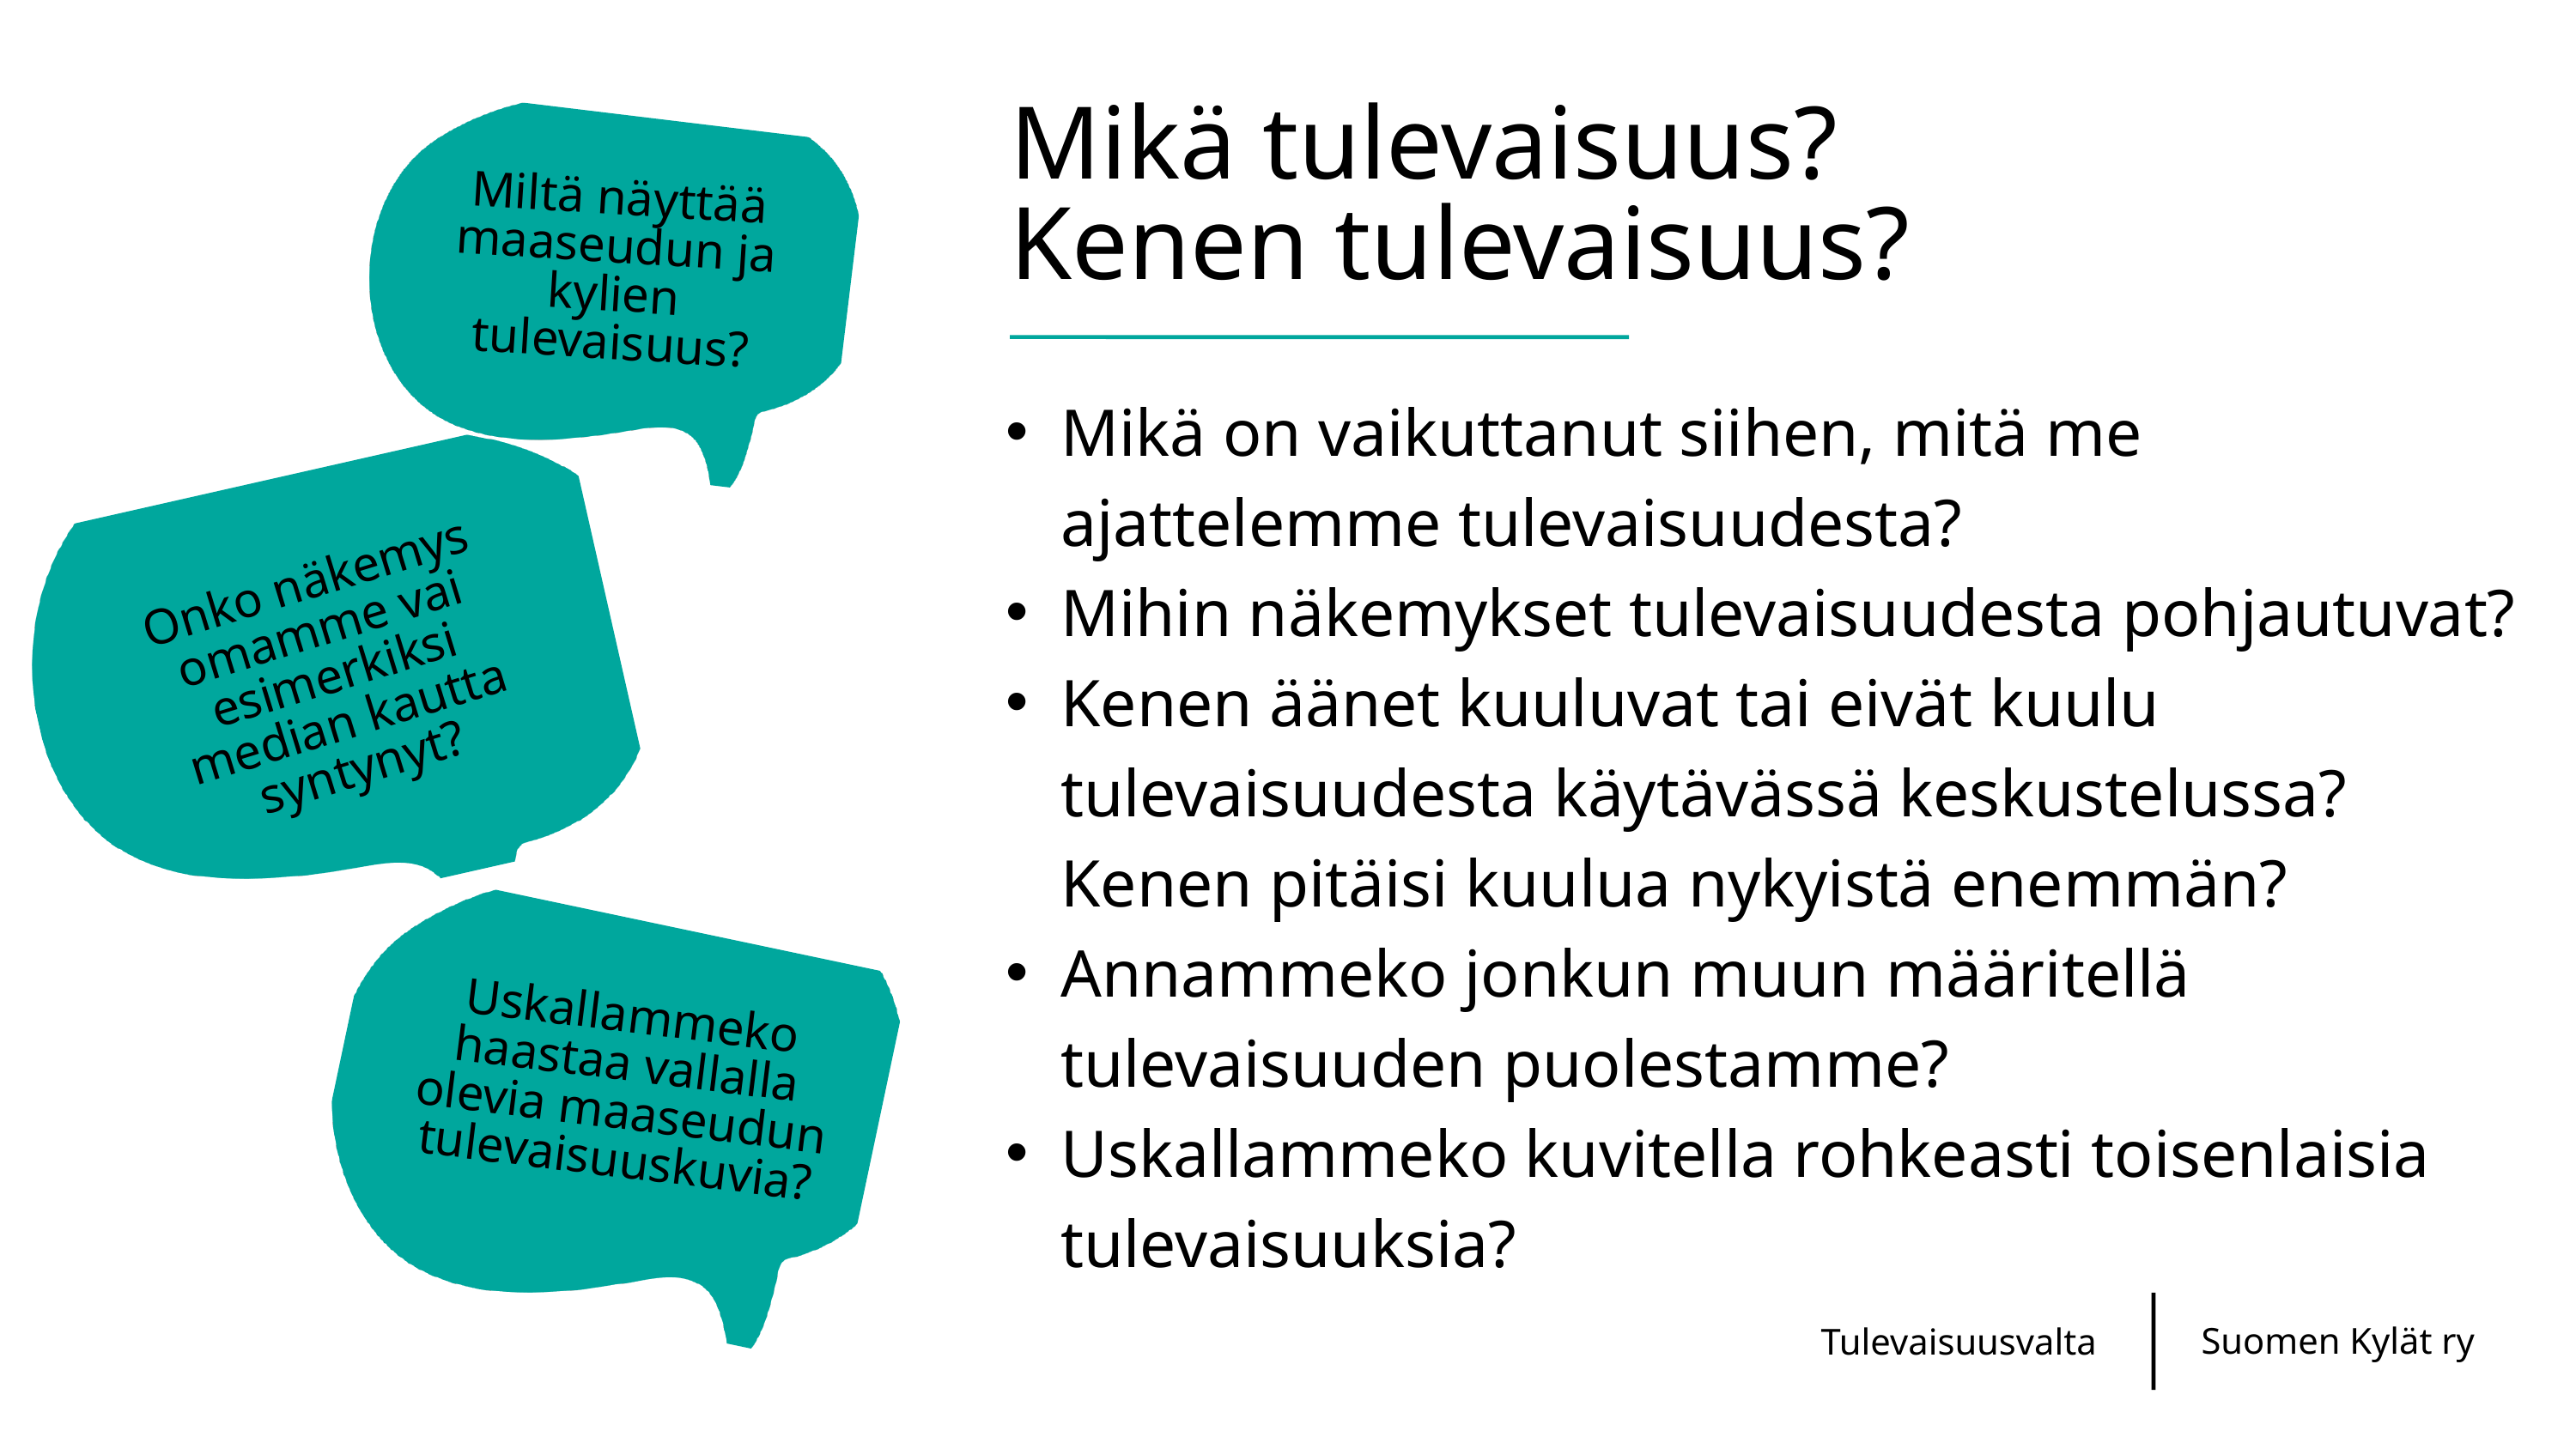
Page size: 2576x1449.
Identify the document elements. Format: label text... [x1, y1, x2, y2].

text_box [0, 412, 659, 958]
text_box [341, 85, 868, 500]
text_box Mikä on vaikuttanut siihen, mitä me ajattelemme tulevaisuudesta? Mihin näkemykset tulevaisuudesta pohjautuvat? Kenen äänet kuuluvat tai eivät kuulu tulevaisuudesta käytävässä keskustelussa? Kenen pitäisi kuulua nykyistä enemmän? Annammeko jonkun muun määritellä tulevaisuuden puolestamme? Uskallammeko kuvitella rohkeasti toisenlaisia tulevaisuuksia? [951, 379, 2519, 1281]
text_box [299, 865, 910, 1366]
text_box Mikä tulevaisuus? Kenen tulevaisuus? [1010, 99, 2287, 300]
text_box Tulevaisuusvalta [1820, 1319, 2097, 1362]
text_box Suomen Kylät ry [2178, 1318, 2475, 1361]
